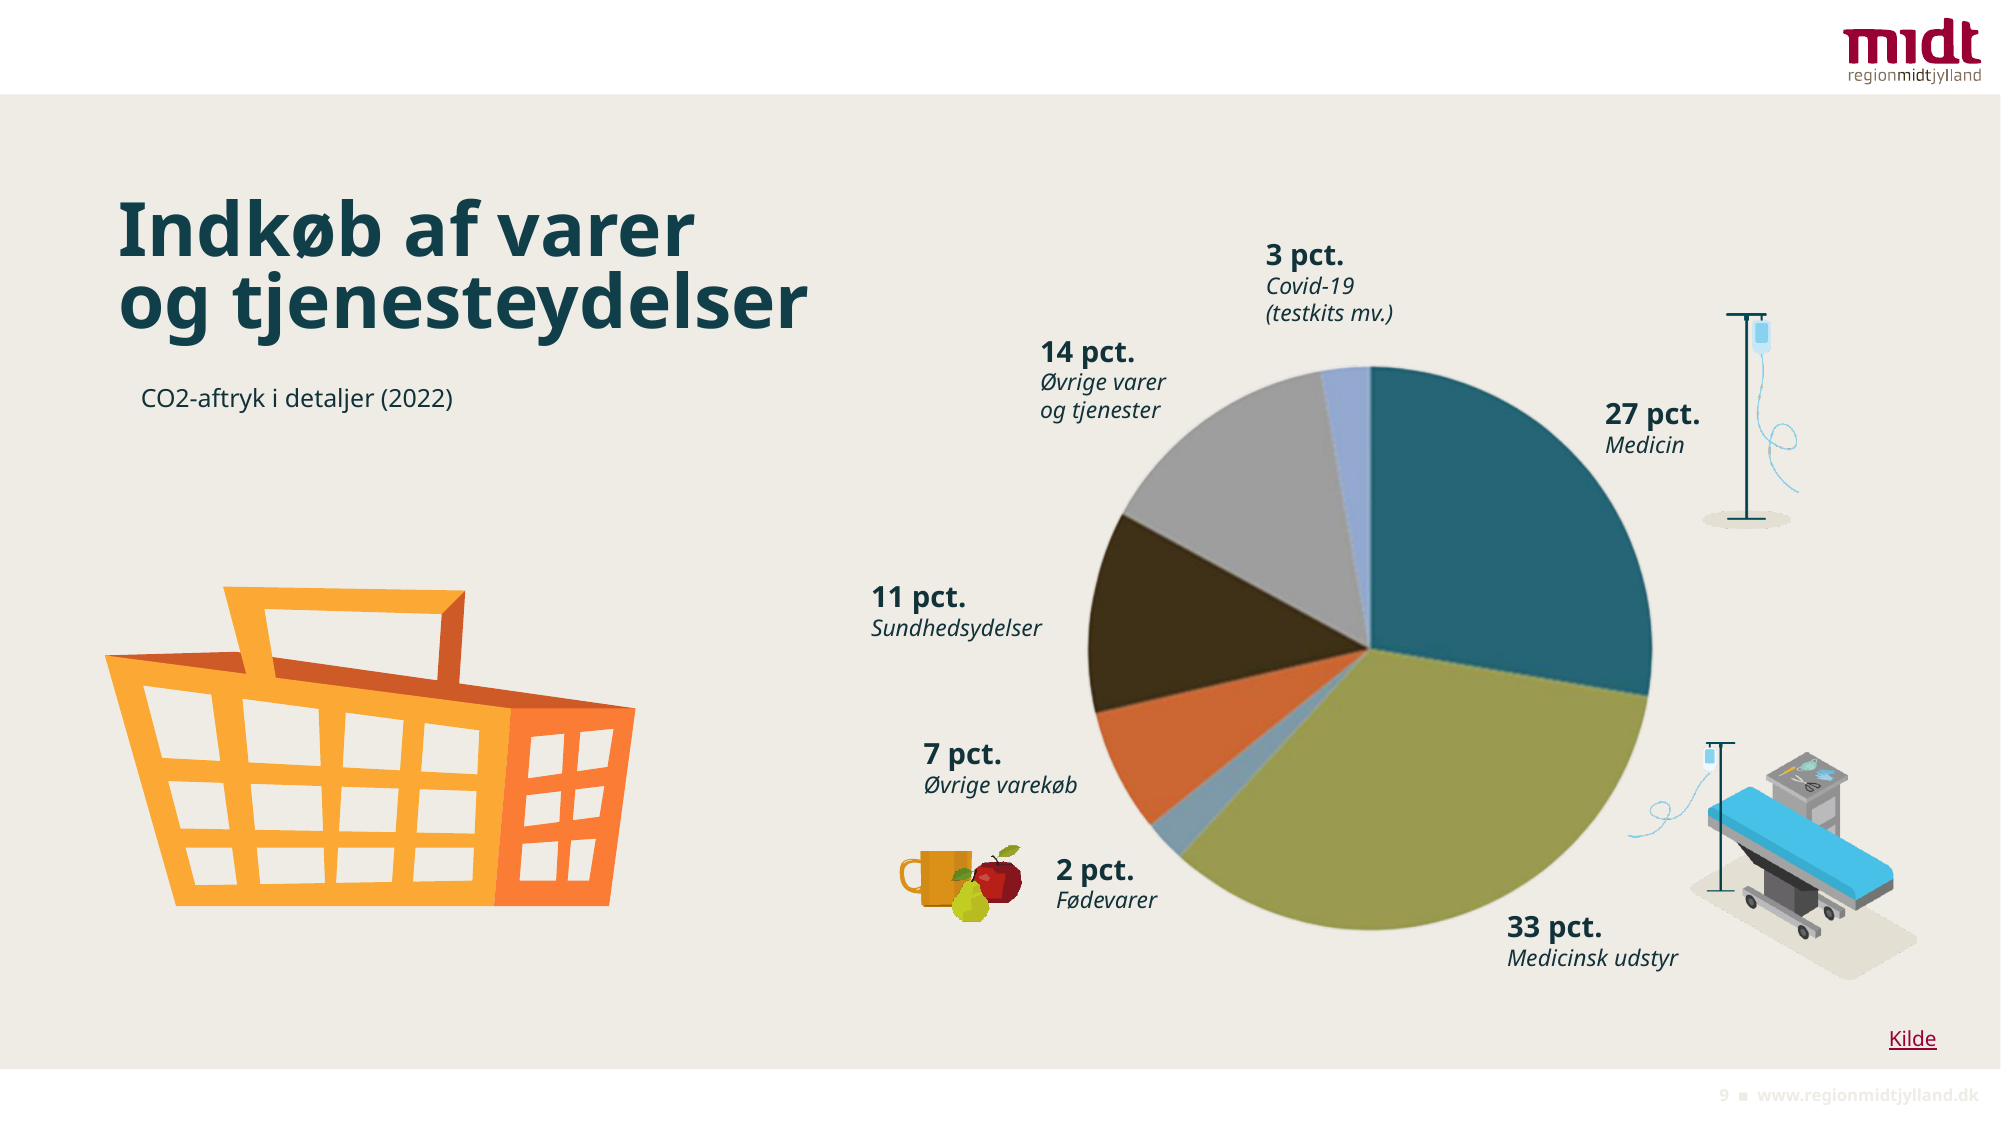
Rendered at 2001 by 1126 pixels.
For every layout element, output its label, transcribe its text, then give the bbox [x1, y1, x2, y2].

title Indkøb af varer og tjenesteydelser [118, 194, 1773, 343]
chart [740, 219, 2001, 1059]
text_box CO2-aftryk i detaljer (2022) [126, 375, 611, 421]
picture [1701, 313, 1799, 529]
picture [104, 586, 637, 907]
picture [899, 840, 1033, 926]
picture [1051, 338, 1917, 980]
